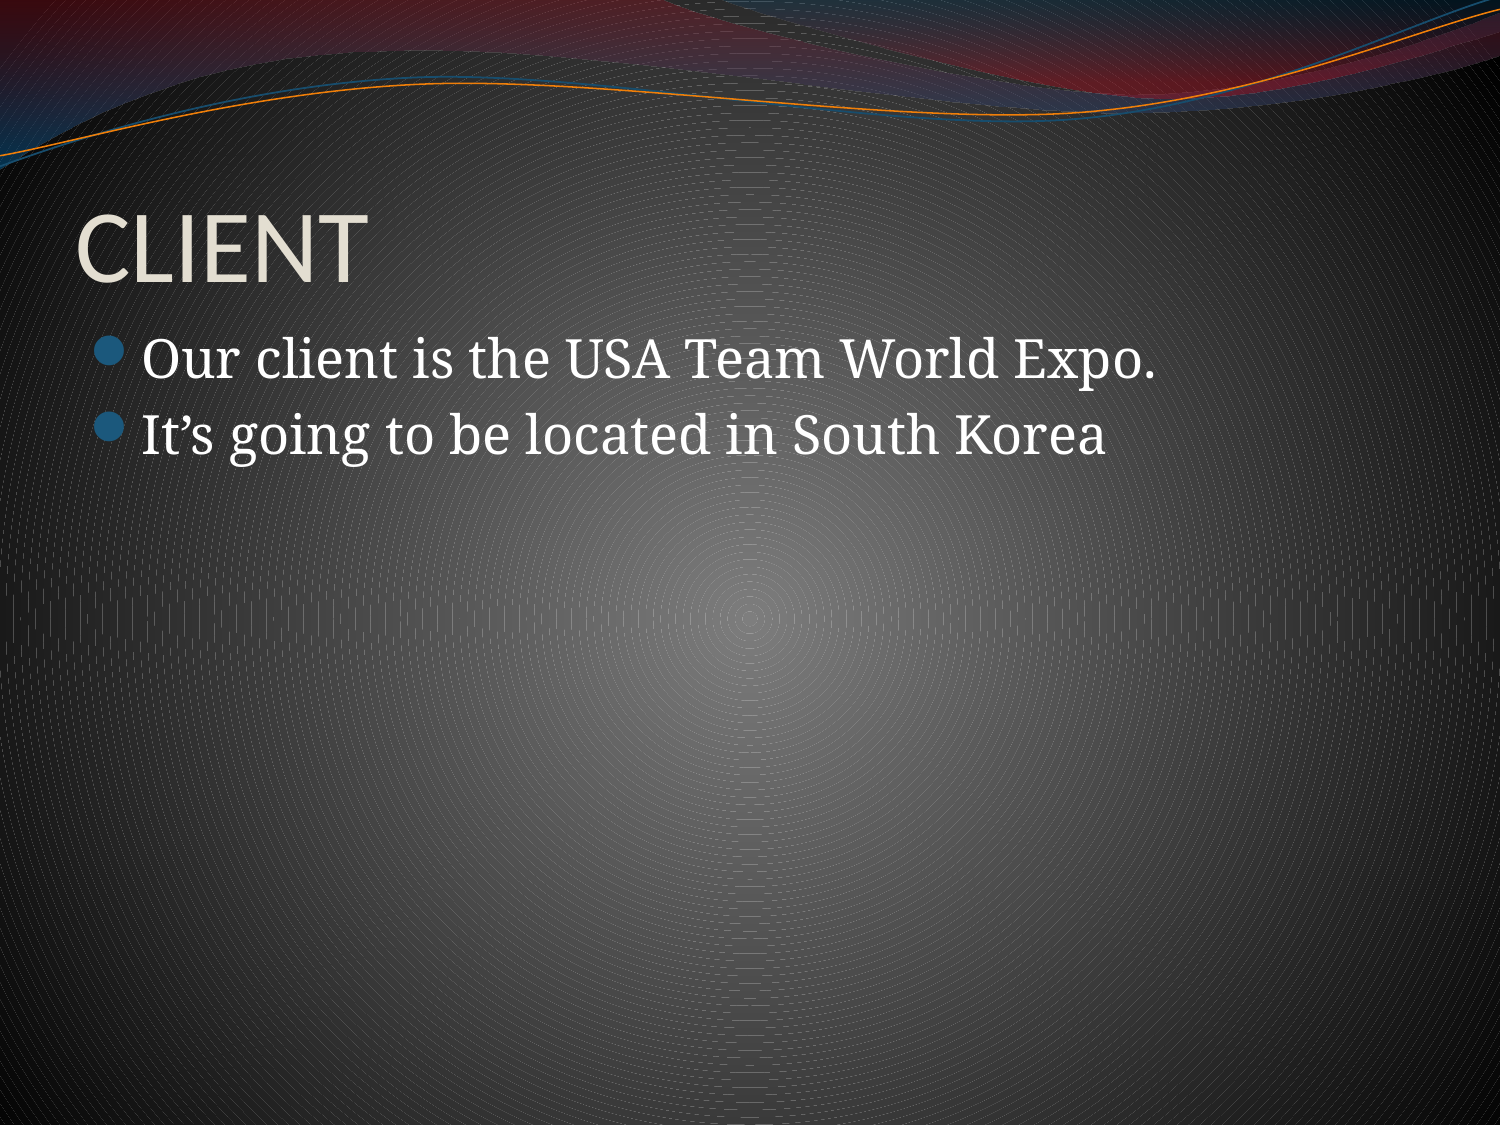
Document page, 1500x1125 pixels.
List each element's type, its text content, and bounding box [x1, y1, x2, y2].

list Our client is the USA Team World Expo. It’s going to be located in South Korea [75, 317, 1425, 1038]
title CLIENT [75, 115, 1425, 303]
